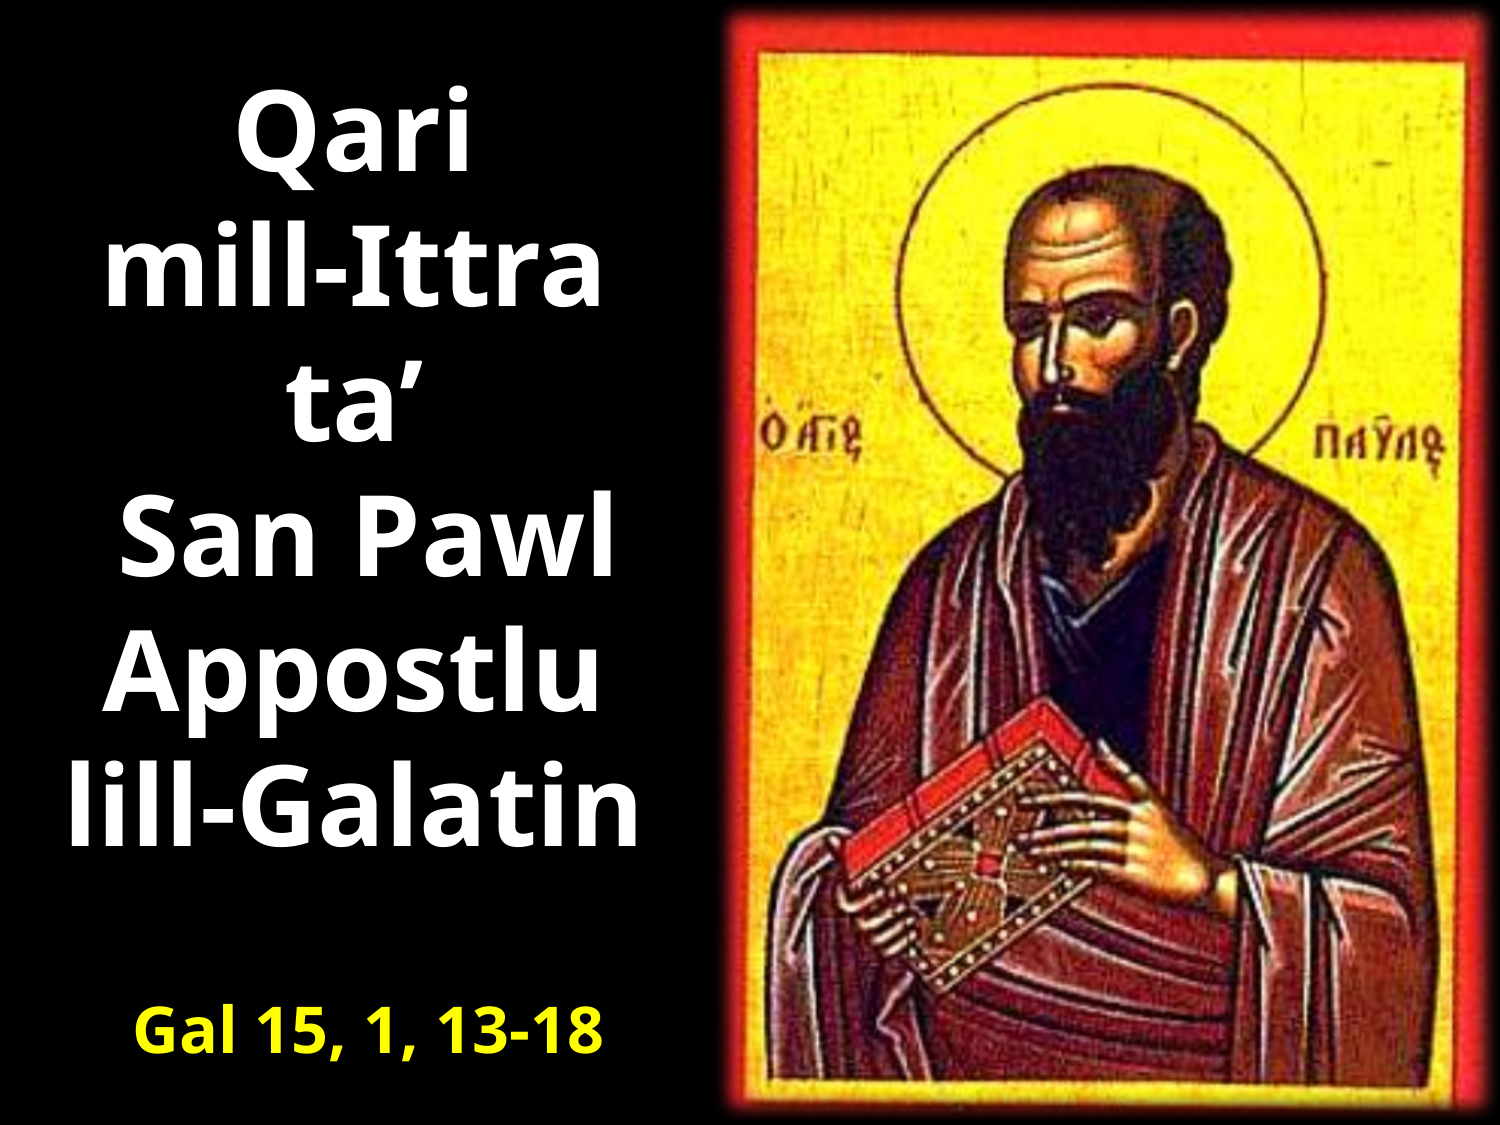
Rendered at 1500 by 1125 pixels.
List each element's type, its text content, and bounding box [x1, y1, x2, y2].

title Qari mill-Ittra ta’ San Pawl Appostlu lill-Galatin Gal 15, 1, 13-18 [12, 0, 711, 1125]
picture [713, 0, 1500, 1125]
